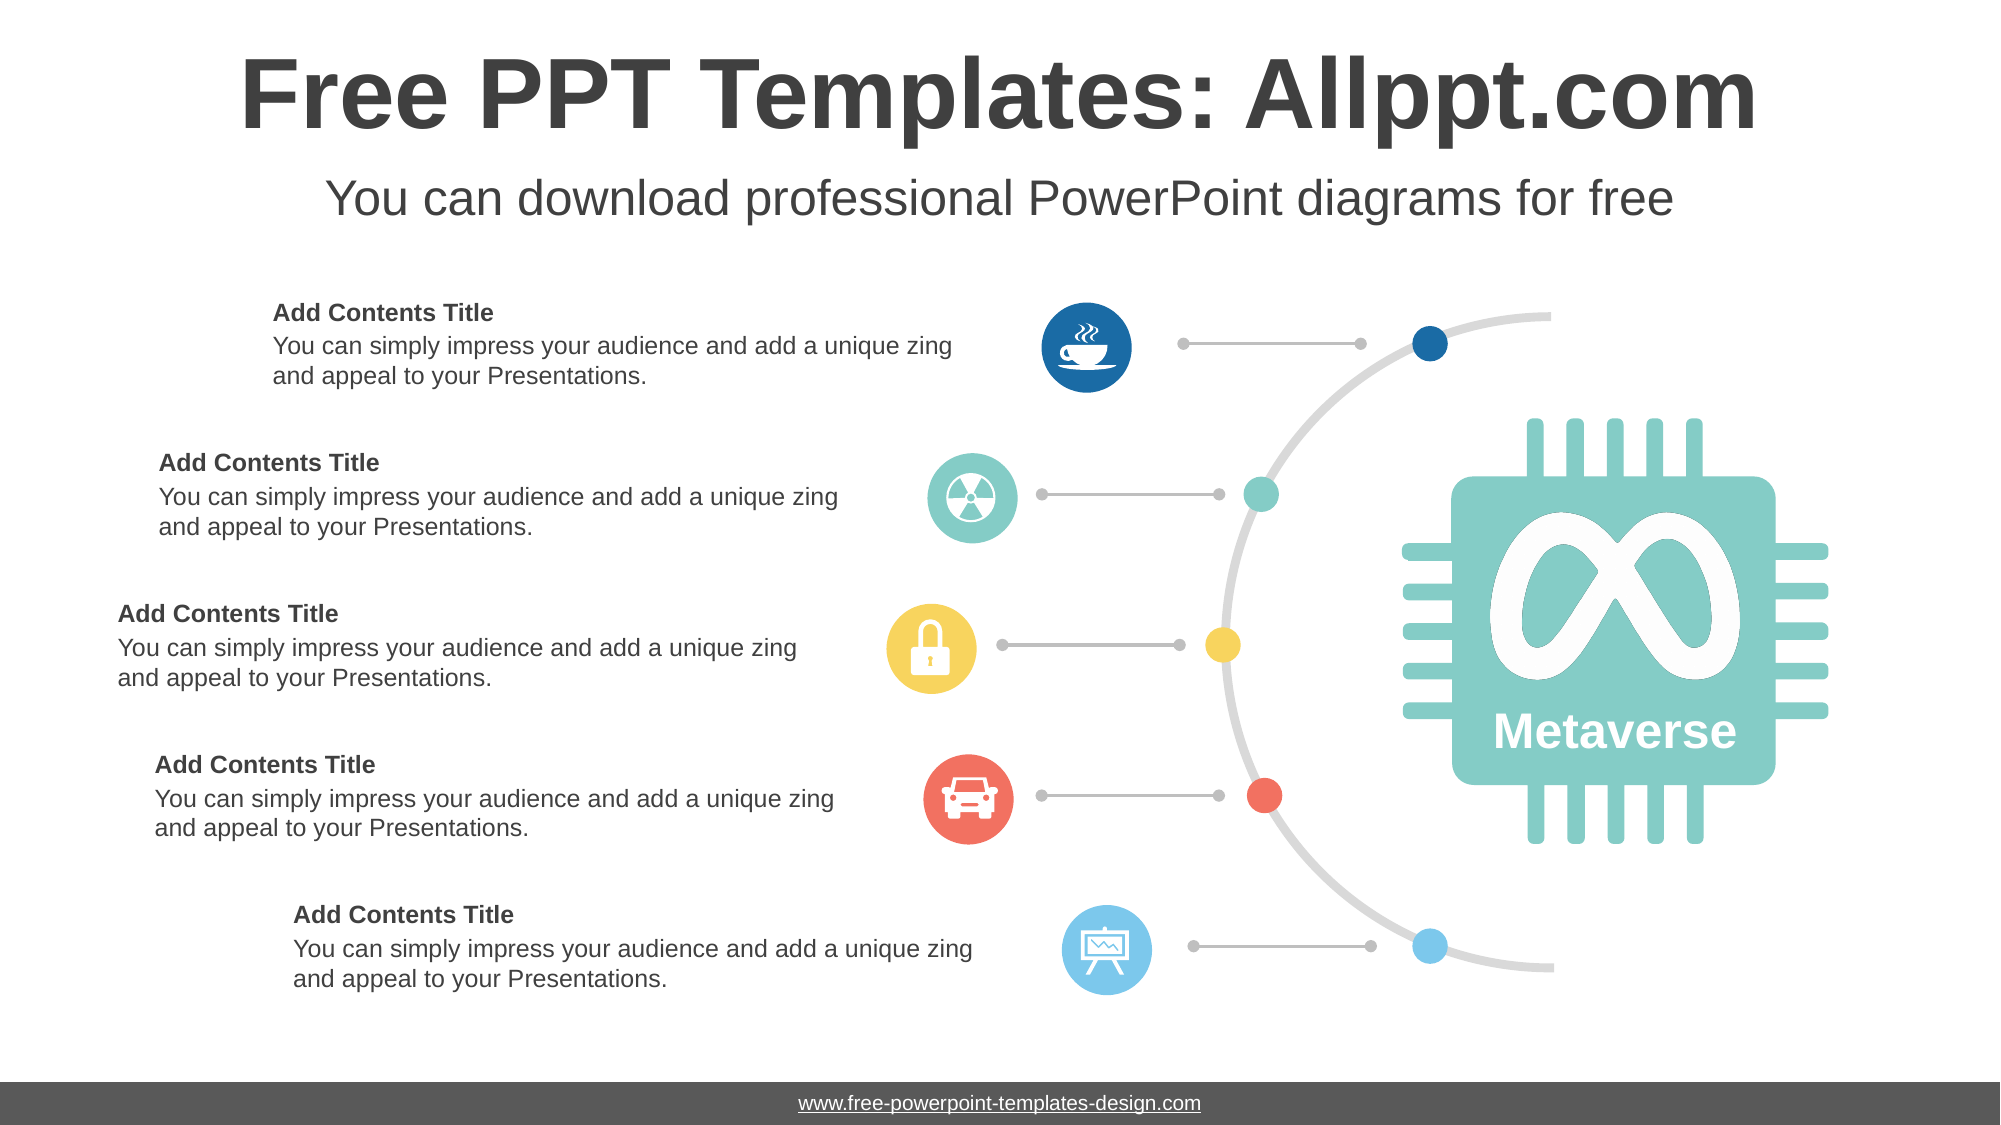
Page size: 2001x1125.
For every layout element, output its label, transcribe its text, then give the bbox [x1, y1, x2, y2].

text_box [1055, 321, 1119, 371]
text_box [1242, 475, 1280, 514]
text_box [1079, 925, 1130, 976]
text_box [926, 452, 1019, 545]
text_box [909, 618, 951, 677]
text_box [258, 288, 1016, 399]
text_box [143, 439, 902, 550]
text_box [278, 891, 1036, 1001]
text_box [1060, 903, 1154, 997]
text_box [1245, 776, 1284, 815]
text_box [945, 471, 997, 524]
text_box [1401, 418, 1829, 844]
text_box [139, 740, 898, 851]
text_box [922, 753, 1015, 846]
text_box [885, 602, 978, 695]
text_box [940, 776, 999, 820]
text_box [1204, 626, 1242, 664]
list You can download professional PowerPoint diagrams for free [0, 164, 2000, 234]
picture [1490, 512, 1740, 680]
text_box [1411, 324, 1449, 363]
text_box [1411, 927, 1449, 965]
title Free PPT Templates: Allppt.com [0, 32, 2000, 161]
text_box [1040, 301, 1133, 394]
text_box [102, 590, 861, 700]
text_box www.free-powerpoint-templates-design.com [0, 1082, 2000, 1123]
text_box [1225, 316, 1555, 969]
text_box Metaverse [1461, 690, 1769, 766]
